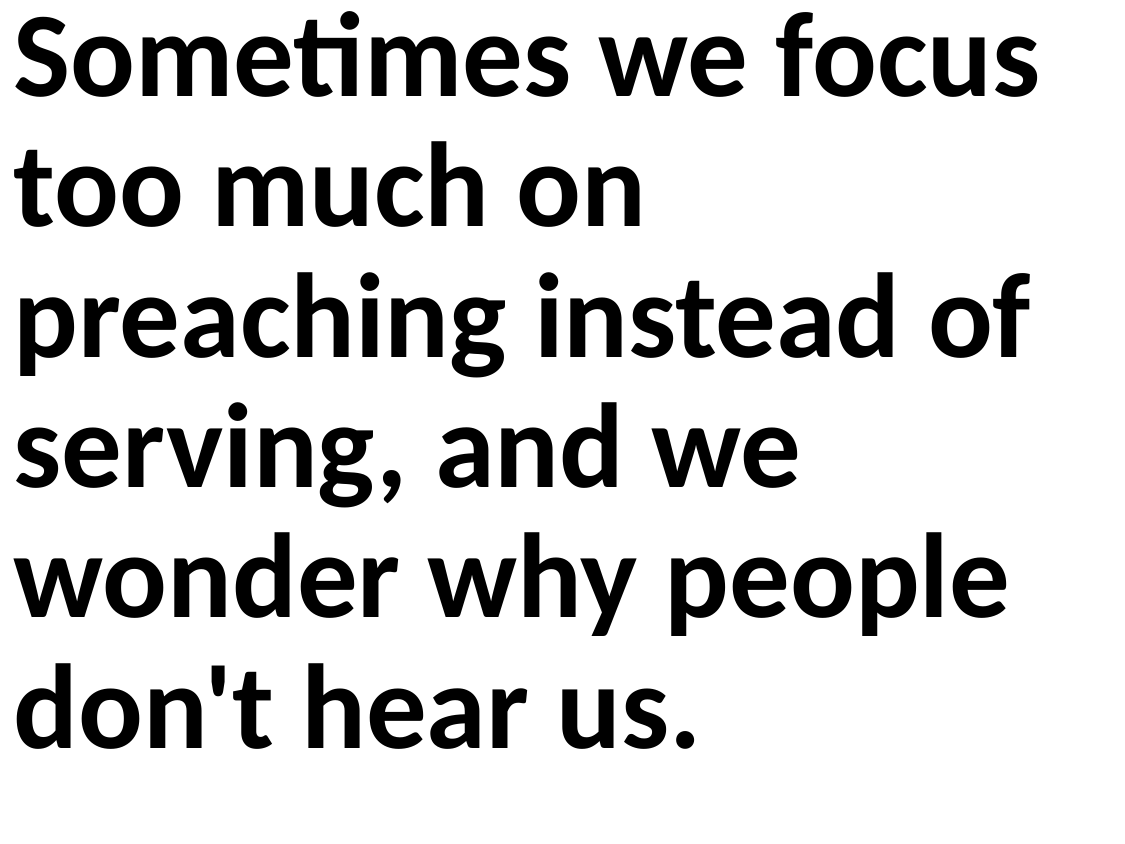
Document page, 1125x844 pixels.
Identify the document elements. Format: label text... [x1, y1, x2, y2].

list Sometimes we focus too much on preaching instead of serving, and we wonder why people don't hear us. [0, 0, 1125, 685]
